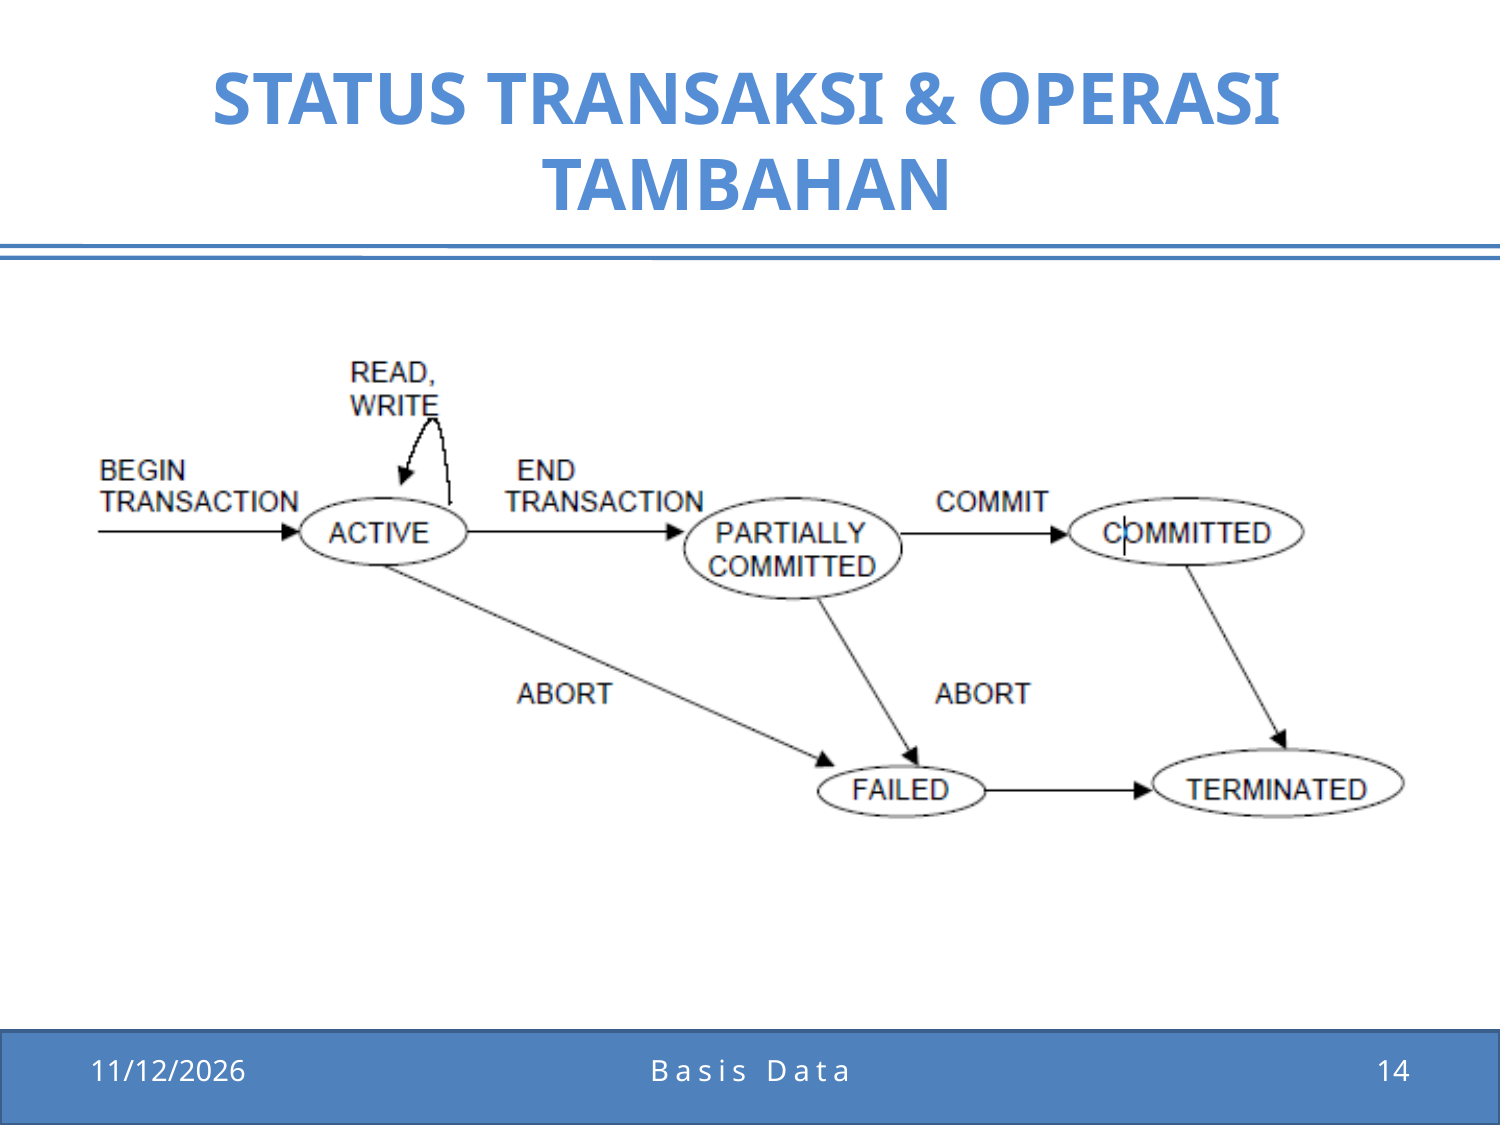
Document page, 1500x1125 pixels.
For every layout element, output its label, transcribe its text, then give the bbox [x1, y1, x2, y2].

slide_number 14 [1074, 1042, 1425, 1103]
title STATUS TRANSAKSI & OPERASI TAMBAHAN [70, 45, 1425, 233]
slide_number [75, 1042, 425, 1103]
picture [81, 339, 1422, 841]
footer Basis Data [512, 1042, 988, 1103]
